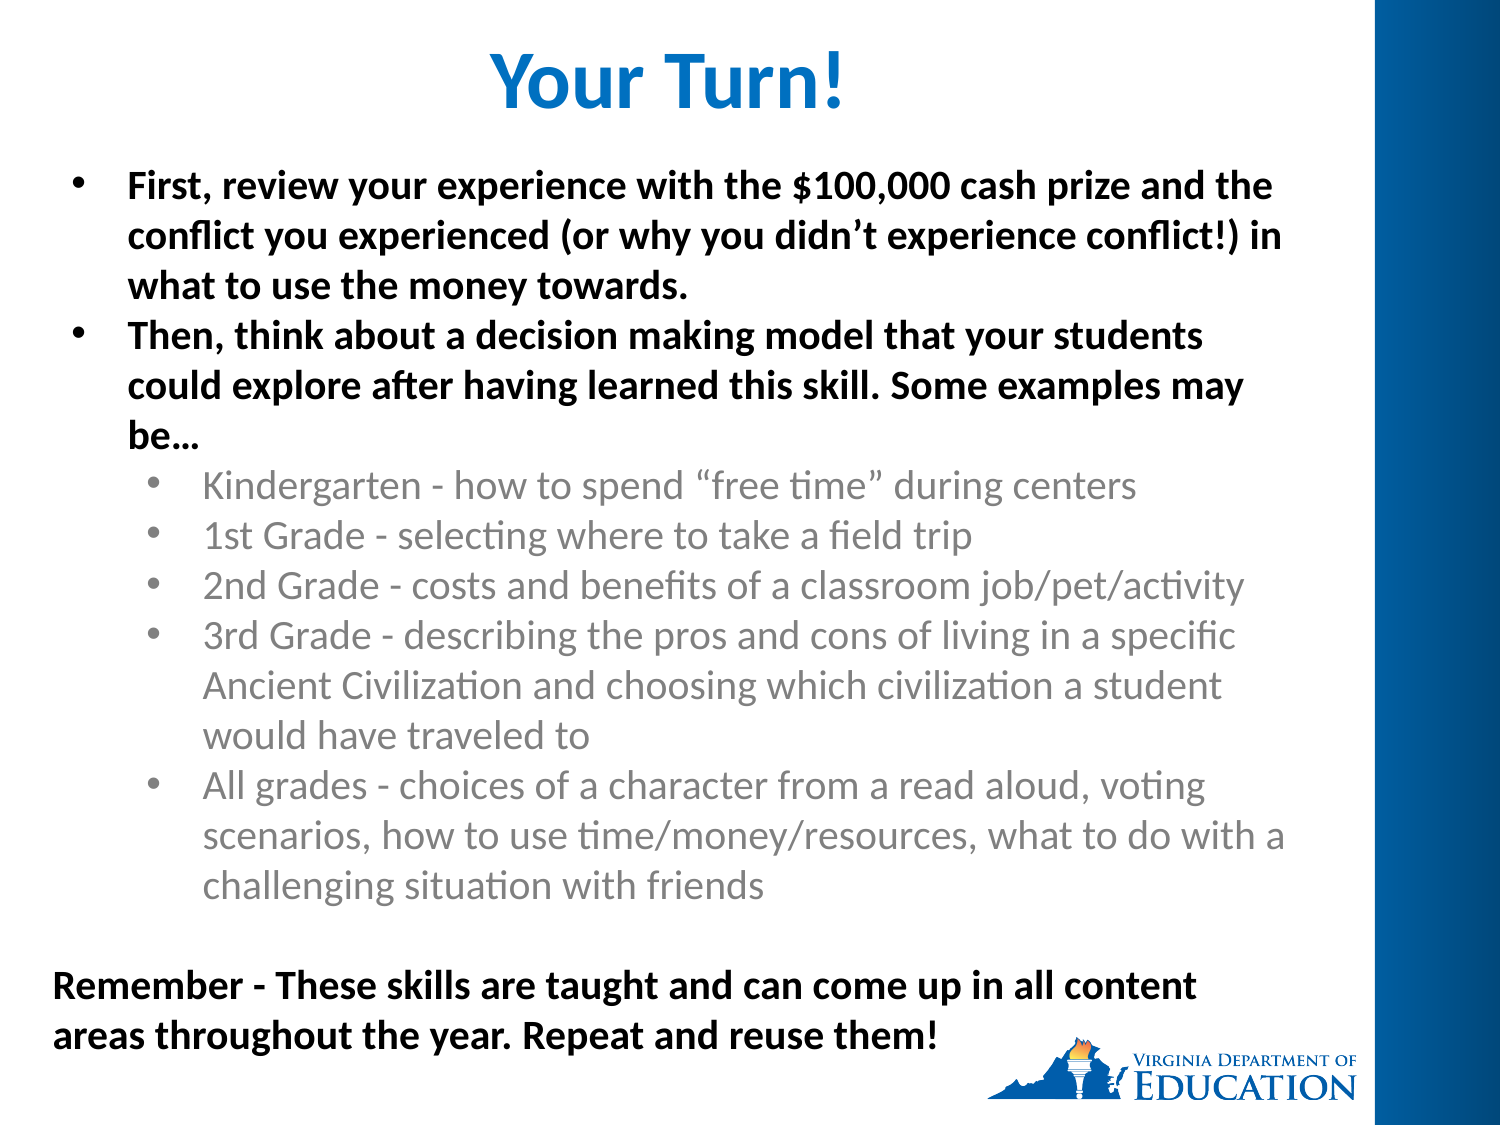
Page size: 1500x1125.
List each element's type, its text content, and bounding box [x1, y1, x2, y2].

list First, review your experience with the $100,000 cash prize and the conflict you experienced (or why you didn’t experience conflict!) in what to use the money towards. Then, think about a decision making model that your students could explore after having learned this skill. Some examples may be… Kindergarten - how to spend “free time” during centers 1st Grade - selecting where to take a field trip 2nd Grade - costs and benefits of a classroom job/pet/activity 3rd Grade - describing the pros and cons of living in a specific Ancient Civilization and choosing which civilization a student would have traveled to All grades - choices of a character from a read aloud, voting scenarios, how to use time/money/resources, what to do with a challenging situation with friends Remember - These skills are taught and can come up in all content areas throughout the year. Repeat and reuse them! [37, 149, 1308, 956]
picture [987, 1037, 1357, 1100]
title Your Turn! [50, 0, 1288, 149]
